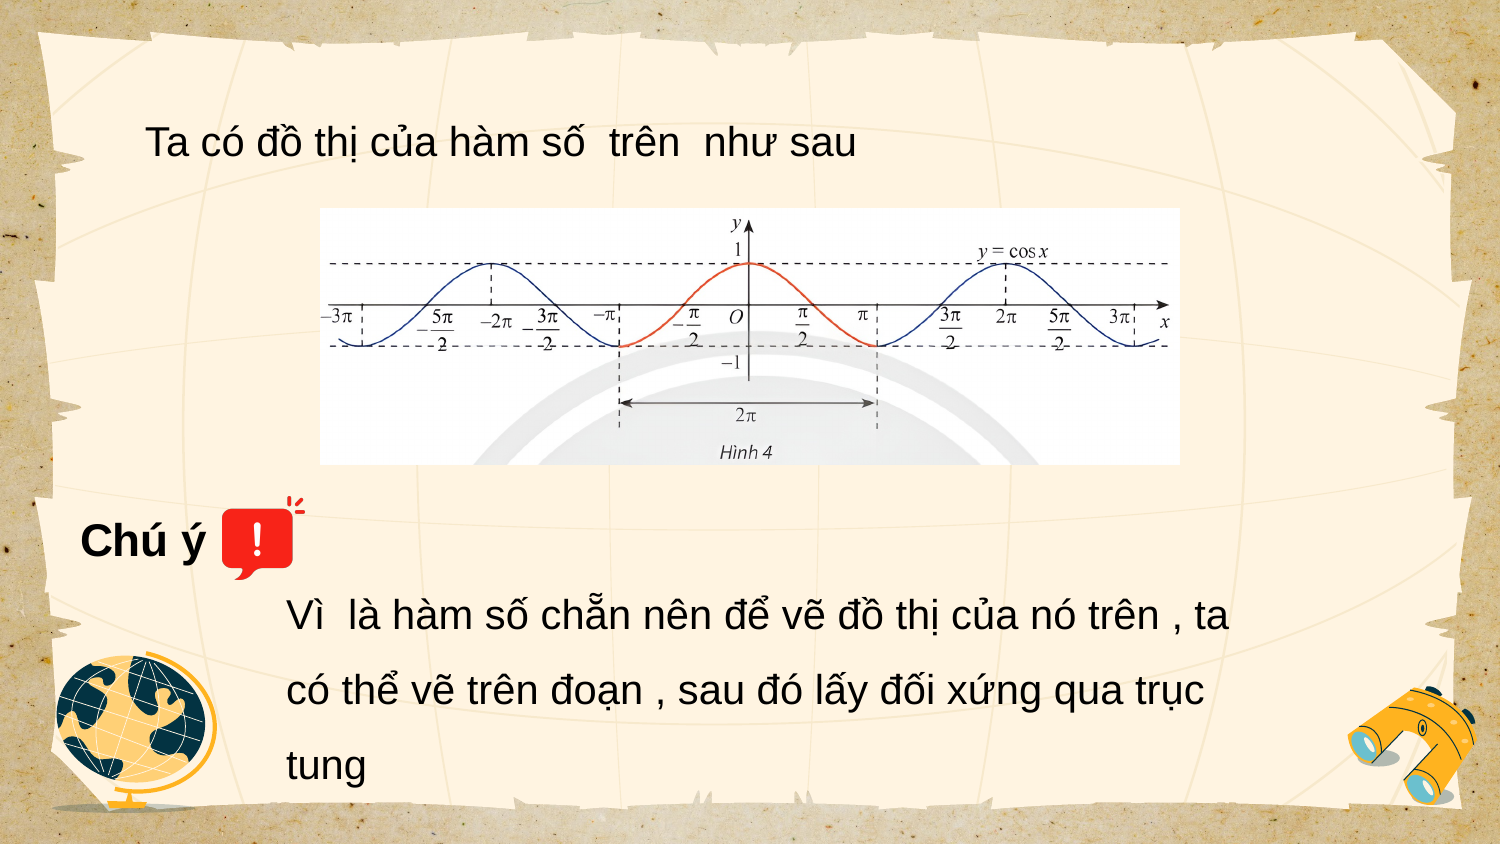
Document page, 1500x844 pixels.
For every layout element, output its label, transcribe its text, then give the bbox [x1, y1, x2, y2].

picture [0, 0, 1500, 844]
text_box Chú ý [57, 481, 305, 595]
